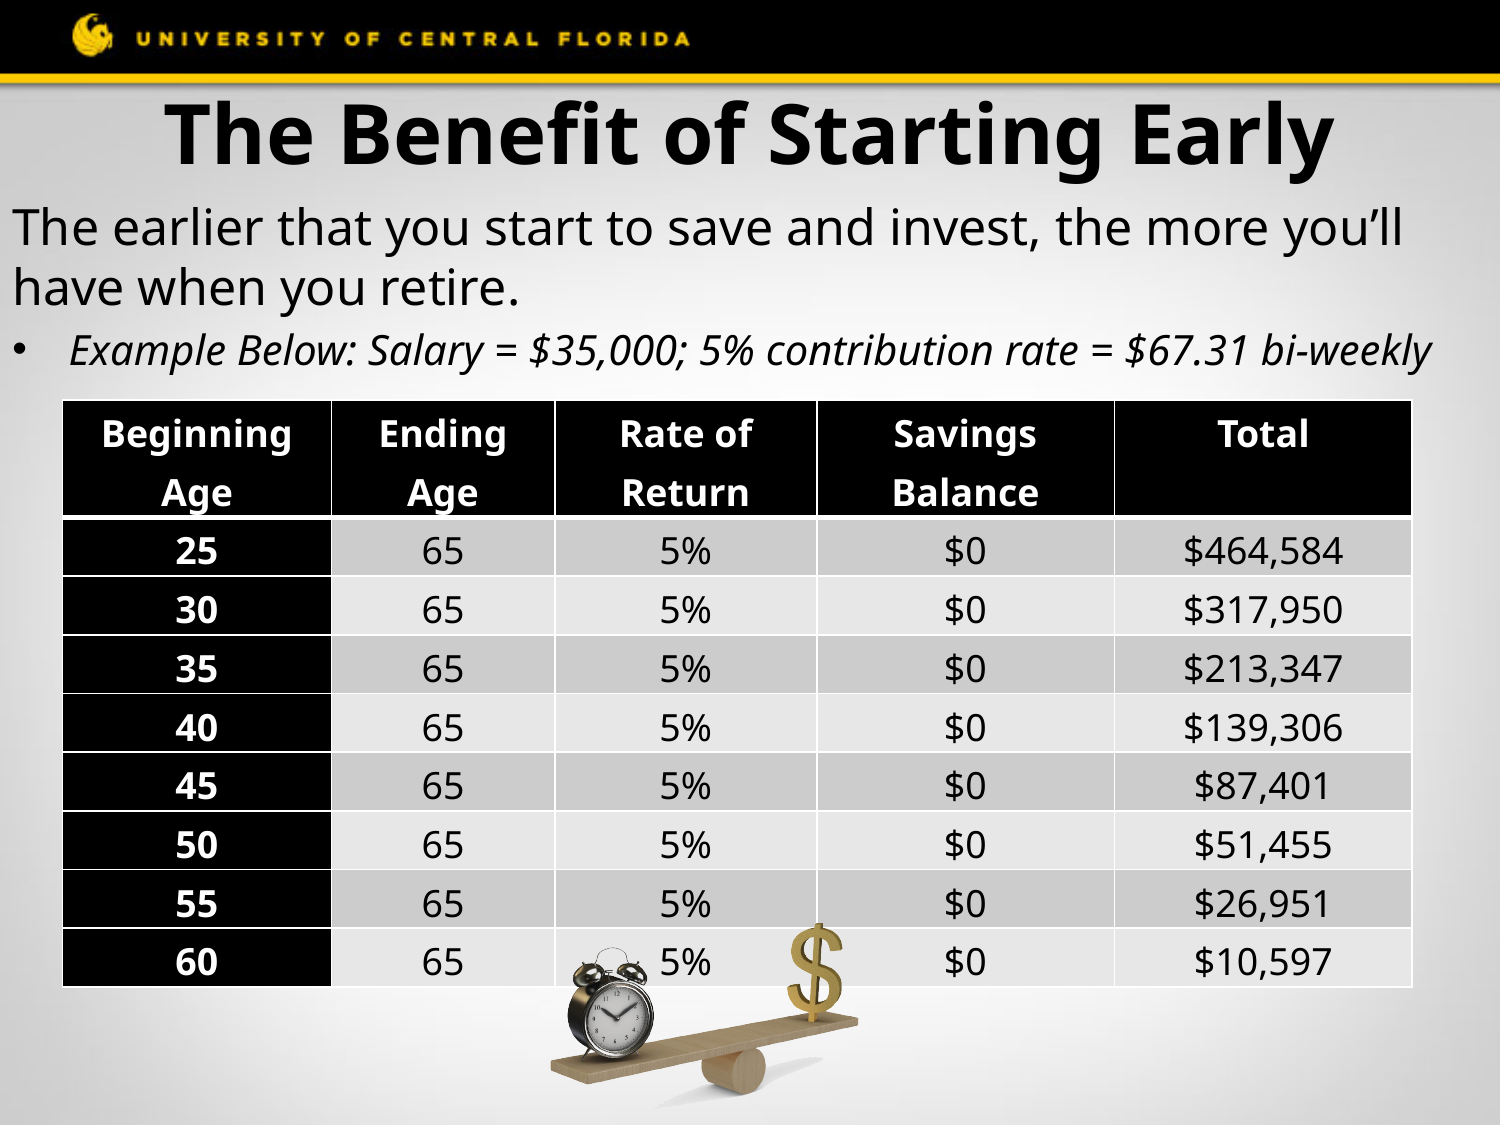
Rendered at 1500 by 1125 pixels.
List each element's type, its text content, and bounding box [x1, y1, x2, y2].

table_cell 35 [63, 636, 331, 693]
table_cell 65 [332, 577, 554, 634]
table_cell $0 [818, 812, 1114, 869]
table_cell $10,597 [1115, 929, 1411, 986]
table_cell 65 [332, 870, 554, 927]
table_cell $464,584 [1115, 520, 1411, 575]
table_cell 65 [332, 812, 554, 869]
table_cell 60 [63, 929, 331, 986]
table_cell $0 [866, 929, 1114, 986]
table_cell 5% [556, 753, 816, 810]
table_cell $0 [818, 694, 1114, 751]
table_cell $0 [818, 753, 1114, 810]
table_cell 5% [556, 636, 816, 693]
table_cell $213,347 [1115, 636, 1411, 693]
table_header Savings Balance [818, 401, 1114, 515]
table_cell 40 [63, 694, 331, 751]
table_cell 5% [556, 694, 816, 751]
table_cell 65 [332, 520, 554, 575]
table_cell 5% [556, 812, 816, 869]
picture [0, 188, 1500, 1125]
table_cell $0 [818, 577, 1114, 634]
table_cell $26,951 [1115, 870, 1411, 927]
table_header Total [1115, 401, 1411, 515]
table_header Ending Age [332, 401, 554, 515]
table_cell 50 [63, 812, 331, 869]
table_cell 45 [63, 753, 331, 810]
table_header Rate of Return [556, 401, 816, 515]
table_cell 65 [332, 929, 532, 986]
table_cell $0 [818, 636, 1114, 693]
table_cell $139,306 [1115, 694, 1411, 751]
table_cell $0 [818, 870, 1114, 927]
table_cell 30 [63, 577, 331, 634]
table_cell 5% [556, 577, 816, 634]
table_cell 25 [63, 520, 331, 575]
table_cell 5% [556, 520, 816, 575]
table_cell 65 [332, 636, 554, 693]
table_cell 65 [332, 753, 554, 810]
table_cell $0 [818, 520, 1114, 575]
table_cell 55 [63, 870, 331, 927]
table_header Beginning Age [63, 401, 331, 515]
table_cell 5% [556, 870, 816, 898]
table_cell $317,950 [1115, 577, 1411, 634]
table_cell 65 [332, 694, 554, 751]
table_cell $51,455 [1115, 812, 1411, 869]
picture [0, 0, 1500, 75]
table_cell $87,401 [1115, 753, 1411, 810]
title The Benefit of Starting Early [0, 75, 1500, 188]
list The earlier that you start to save and invest, the more you’ll have when you retire. Example Below: Salary = $35,000; 5% contribution rate = $67.31 bi-weekly [0, 187, 1496, 400]
